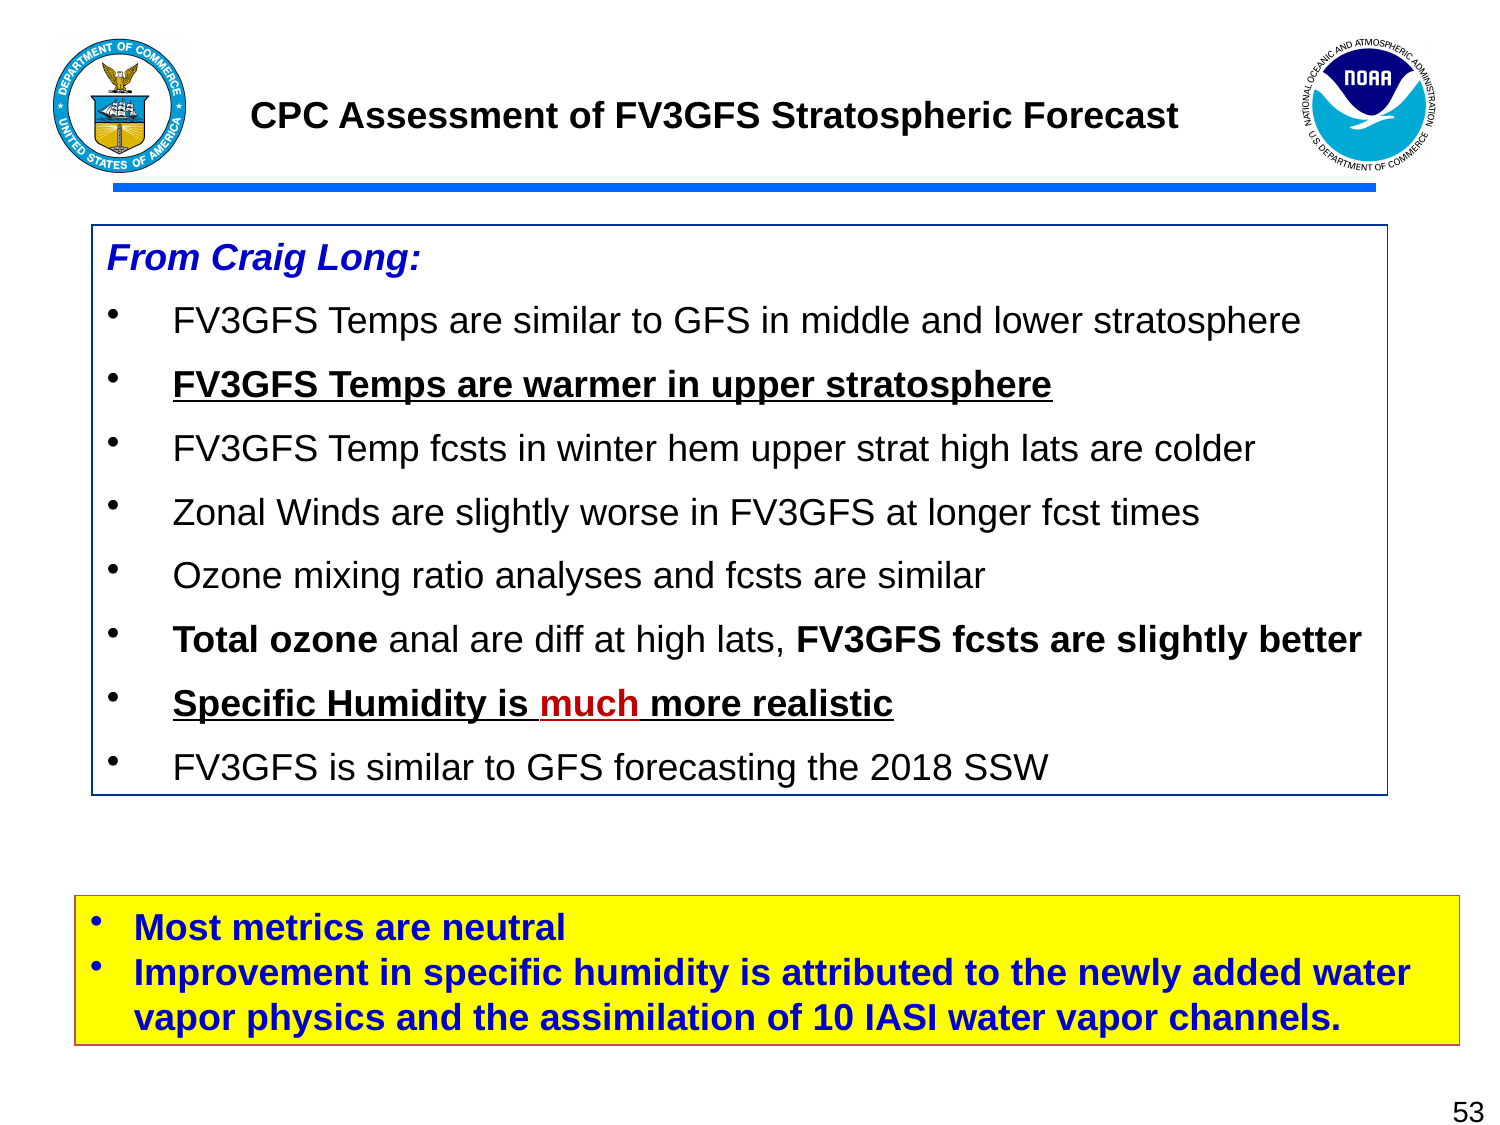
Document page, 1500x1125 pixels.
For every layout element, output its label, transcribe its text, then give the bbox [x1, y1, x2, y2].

picture [1300, 37, 1438, 173]
text_box From Craig Long: FV3GFS Temps are similar to GFS in middle and lower stratosphere FV3GFS Temps are warmer in upper stratosphere FV3GFS Temp fcsts in winter hem upper strat high lats are colder Zonal Winds are slightly worse in FV3GFS at longer fcst times Ozone mixing ratio analyses and fcsts are similar Total ozone anal are diff at high lats, FV3GFS fcsts are slightly better Specific Humidity is much more realistic FV3GFS is similar to GFS forecasting the 2018 SSW [92, 225, 1388, 796]
title CPC Assessment of FV3GFS Stratospheric Forecast [219, 76, 1211, 151]
picture [50, 37, 188, 175]
text_box Most metrics are neutral Improvement in specific humidity is attributed to the newly added water vapor physics and the assimilation of 10 IASI water vapor channels. [75, 895, 1460, 1046]
